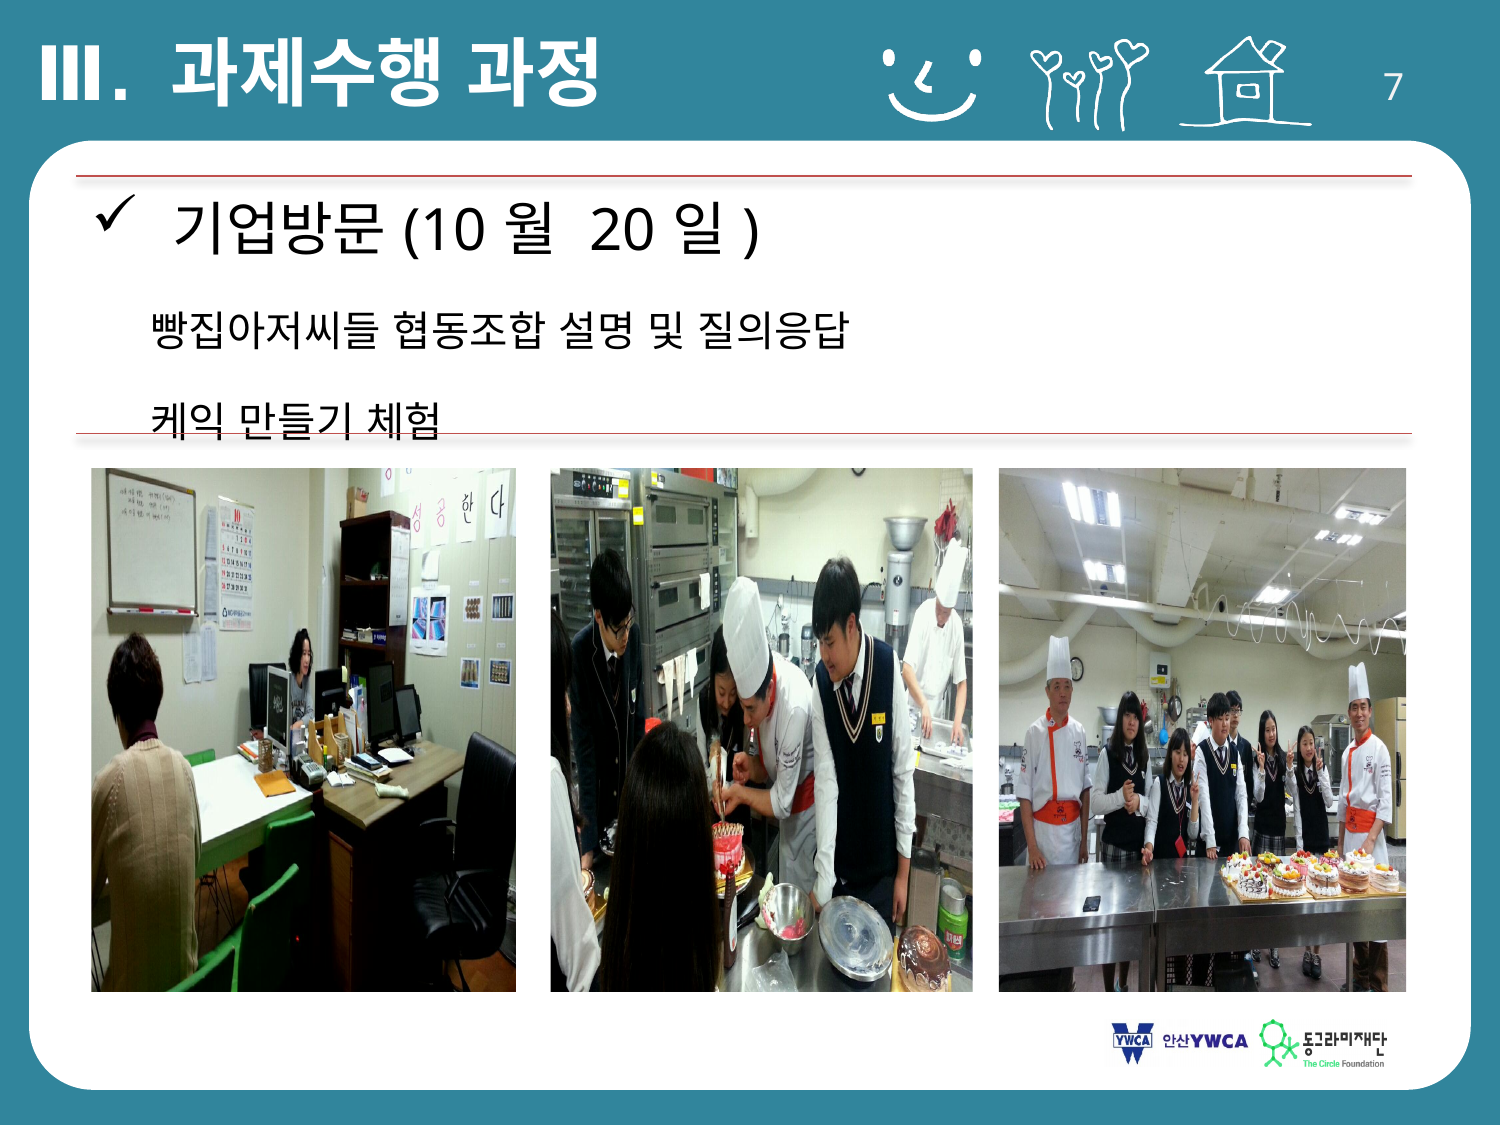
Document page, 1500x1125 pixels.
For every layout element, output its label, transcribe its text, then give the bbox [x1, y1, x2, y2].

picture [1104, 1019, 1254, 1067]
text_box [91, 468, 1407, 992]
picture [867, 23, 1320, 147]
text_box Ⅲ. 과제수행 과정 [0, 0, 856, 141]
table_header 기업방문(10월 20일) 빵집아저씨들 협동조합 설명 및 질의응답 케익 만들기 체험 [76, 177, 1412, 433]
picture [1259, 1019, 1387, 1067]
